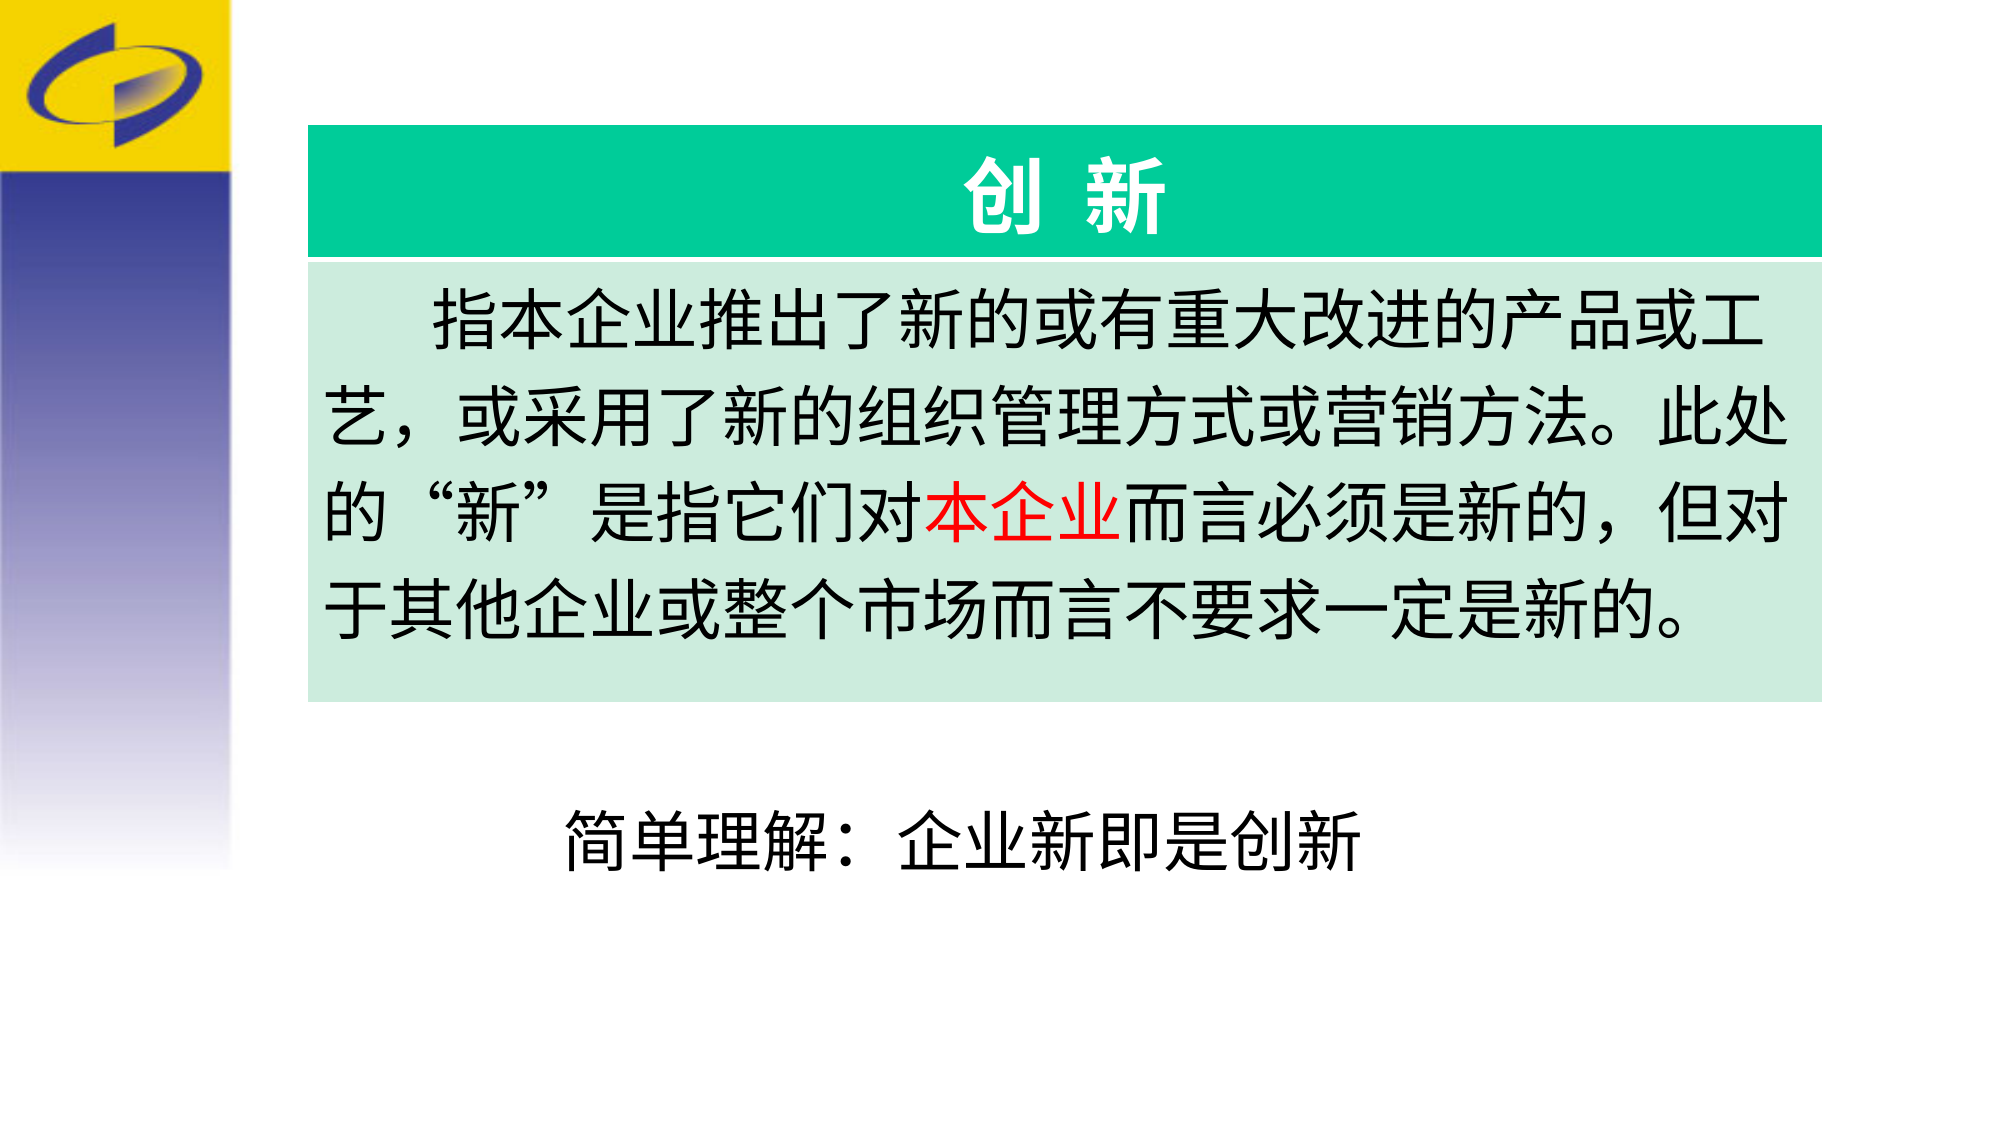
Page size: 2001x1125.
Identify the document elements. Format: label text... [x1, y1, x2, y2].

text_box 简单理解：企业新即是创新 [547, 792, 1583, 887]
table_cell 指本企业推出了新的或有重大改进的产品或工艺，或采用了新的组织管理方式或营销方法。此处的“新”是指它们对本企业而言必须是新的，但对于其他企业或整个市场而言不要求一定是新的。 [308, 262, 1822, 702]
table_header 创 新 [308, 125, 1822, 257]
picture [0, 0, 2000, 1125]
